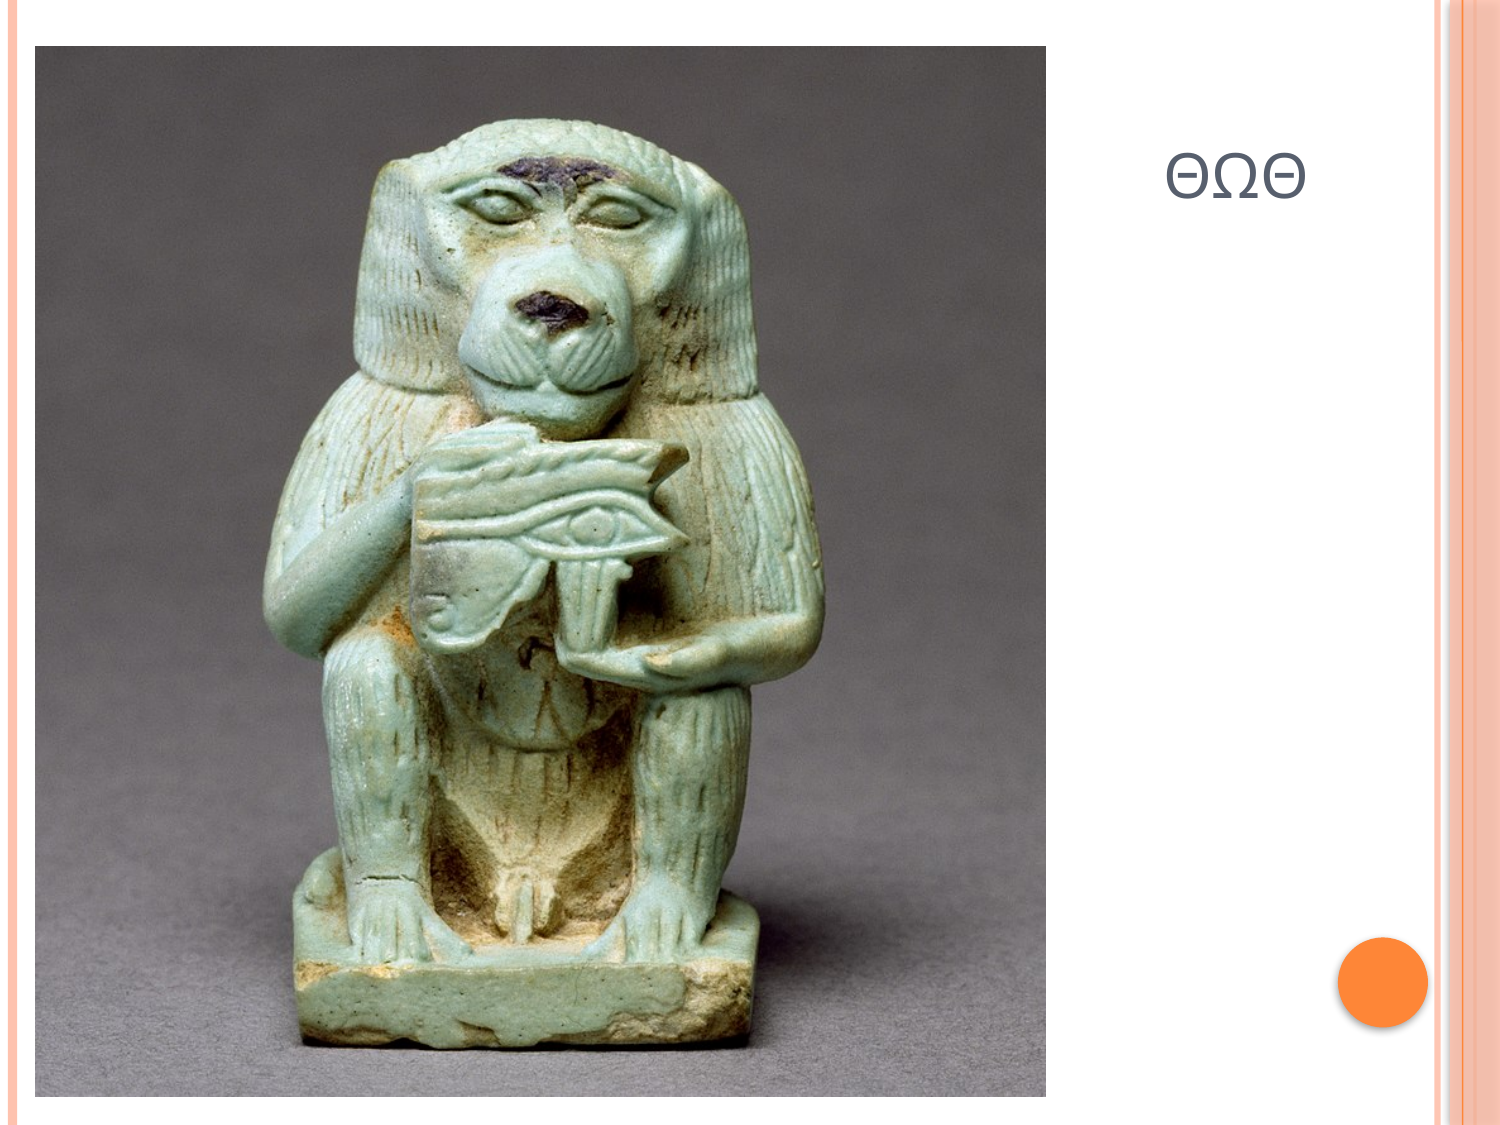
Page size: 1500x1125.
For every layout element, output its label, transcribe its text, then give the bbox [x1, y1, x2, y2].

text_box ΘΩΘ [1148, 128, 1442, 219]
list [34, 46, 1046, 1097]
title πα [1047, 45, 1300, 233]
